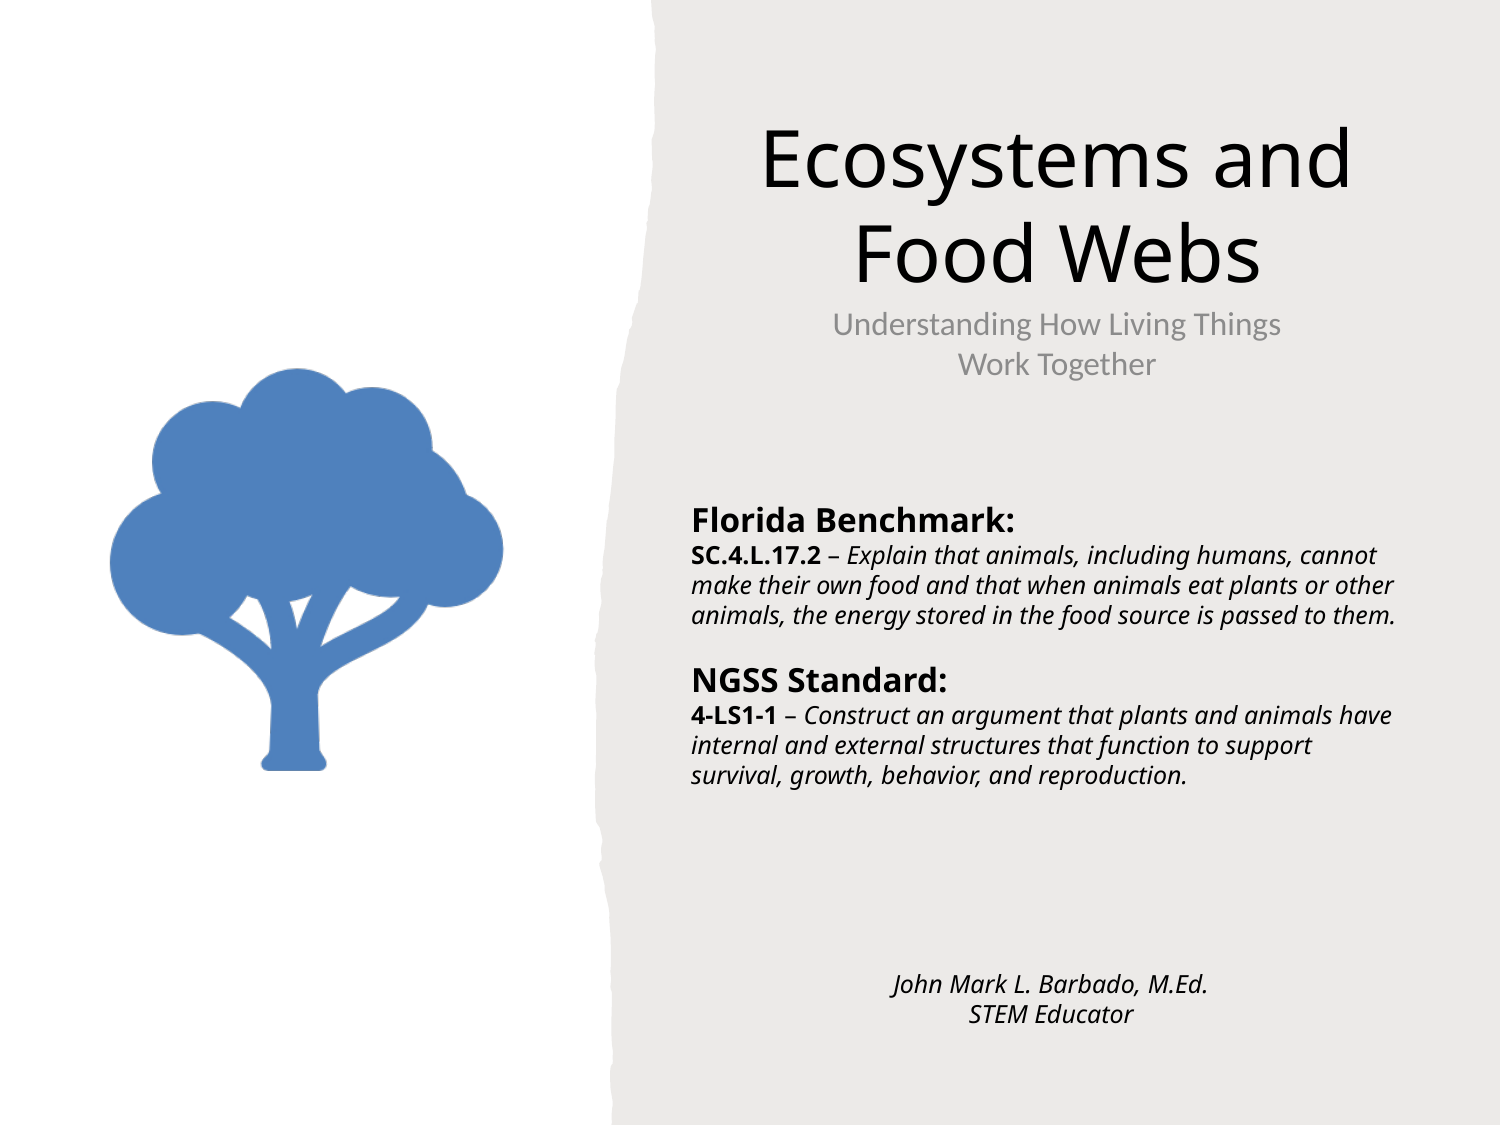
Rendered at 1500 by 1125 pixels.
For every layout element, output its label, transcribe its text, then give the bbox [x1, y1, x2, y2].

picture [81, 342, 532, 793]
text_box [592, 0, 1500, 1125]
title Ecosystems and Food Webs [668, 73, 1446, 332]
subtitle Understanding How Living Things Work Together [783, 294, 1332, 406]
text_box [0, 0, 653, 1125]
text_box Florida Benchmark: SC.4.L.17.2 – Explain that animals, including humans, cannot make their own food and that when animals eat plants or other animals, the energy stored in the food source is passed to them. NGSS Standard: 4-LS1-1 – Construct an argument that plants and animals have internal and external structures that function to support survival, growth, behavior, and reproduction. John Mark L. Barbado, M.Ed. STEM Educator [676, 457, 1427, 1036]
